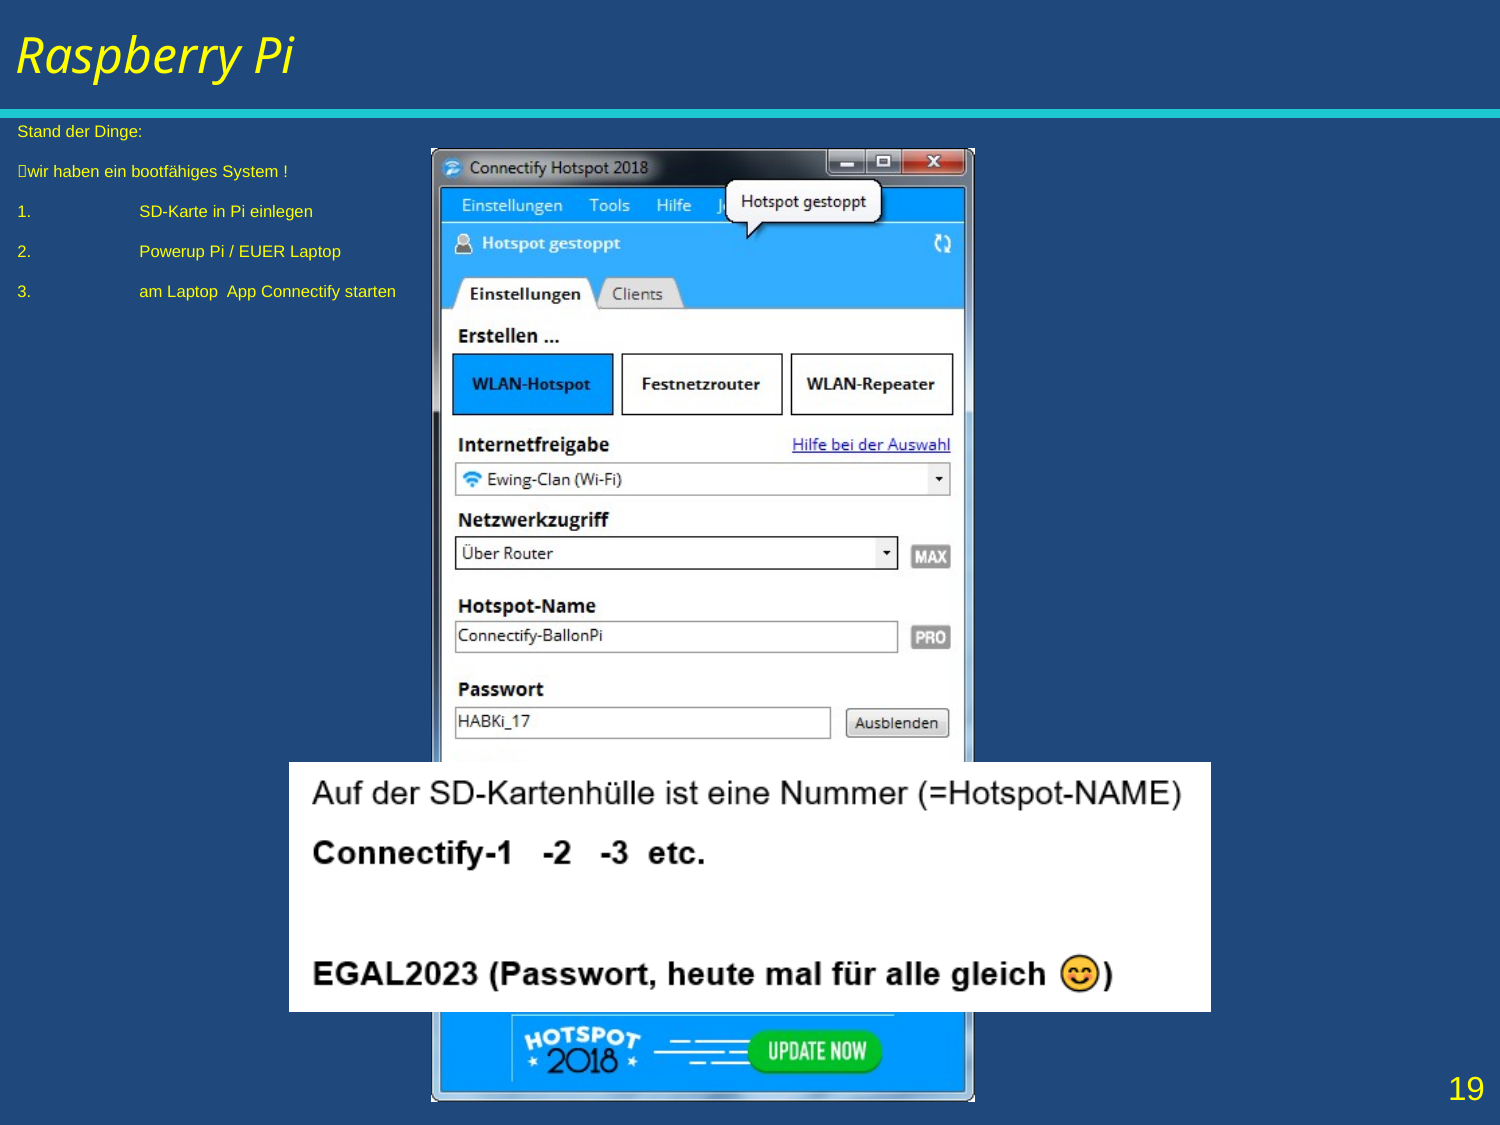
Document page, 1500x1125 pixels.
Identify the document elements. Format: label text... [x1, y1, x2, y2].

slide_number 19 [1149, 1059, 1500, 1120]
text_box Stand der Dinge: wir haben ein bootfähiges System ! SD-Karte in Pi einlegen Powerup Pi / EUER Laptop am Laptop App Connectify starten [2, 113, 412, 448]
picture [289, 148, 1211, 1102]
